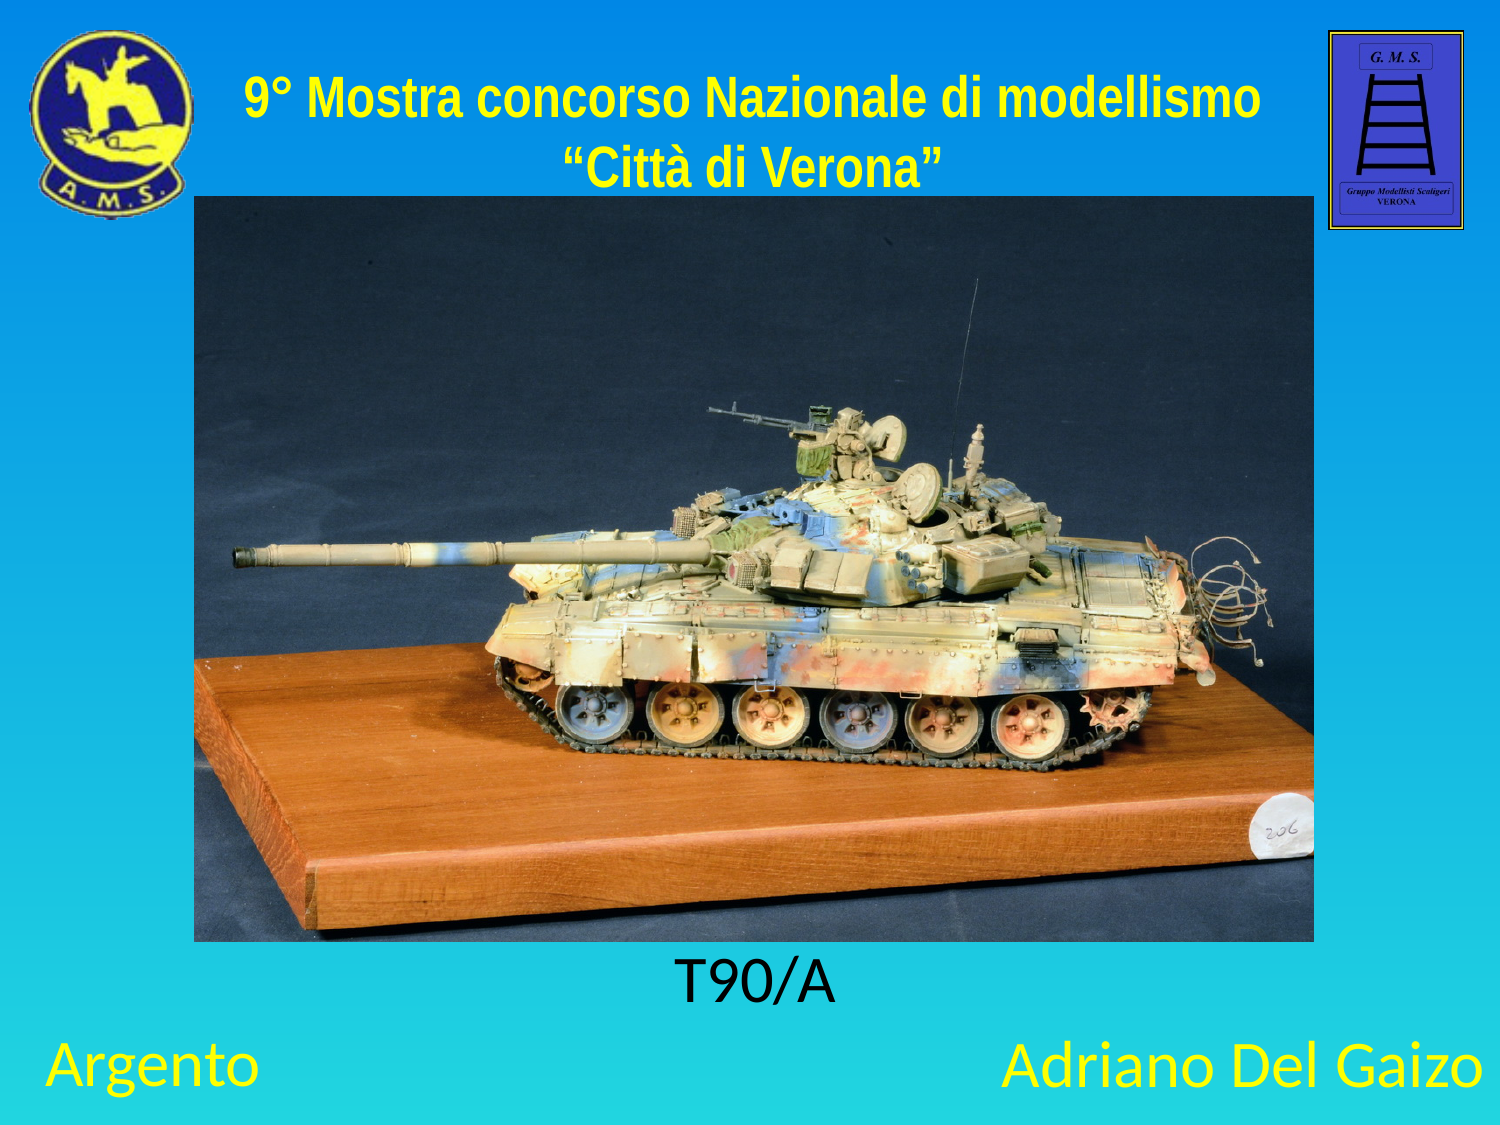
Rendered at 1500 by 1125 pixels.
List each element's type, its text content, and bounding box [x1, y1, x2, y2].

text_box Adriano Del Gaizo [868, 1013, 1500, 1125]
text_box T90/A [230, 949, 1281, 1042]
picture [1326, 30, 1468, 235]
text_box 9° Mostra concorso Nazionale di modellismo “Città di Verona” [198, 35, 1323, 223]
picture [29, 30, 1314, 942]
text_box Argento [0, 1012, 868, 1125]
